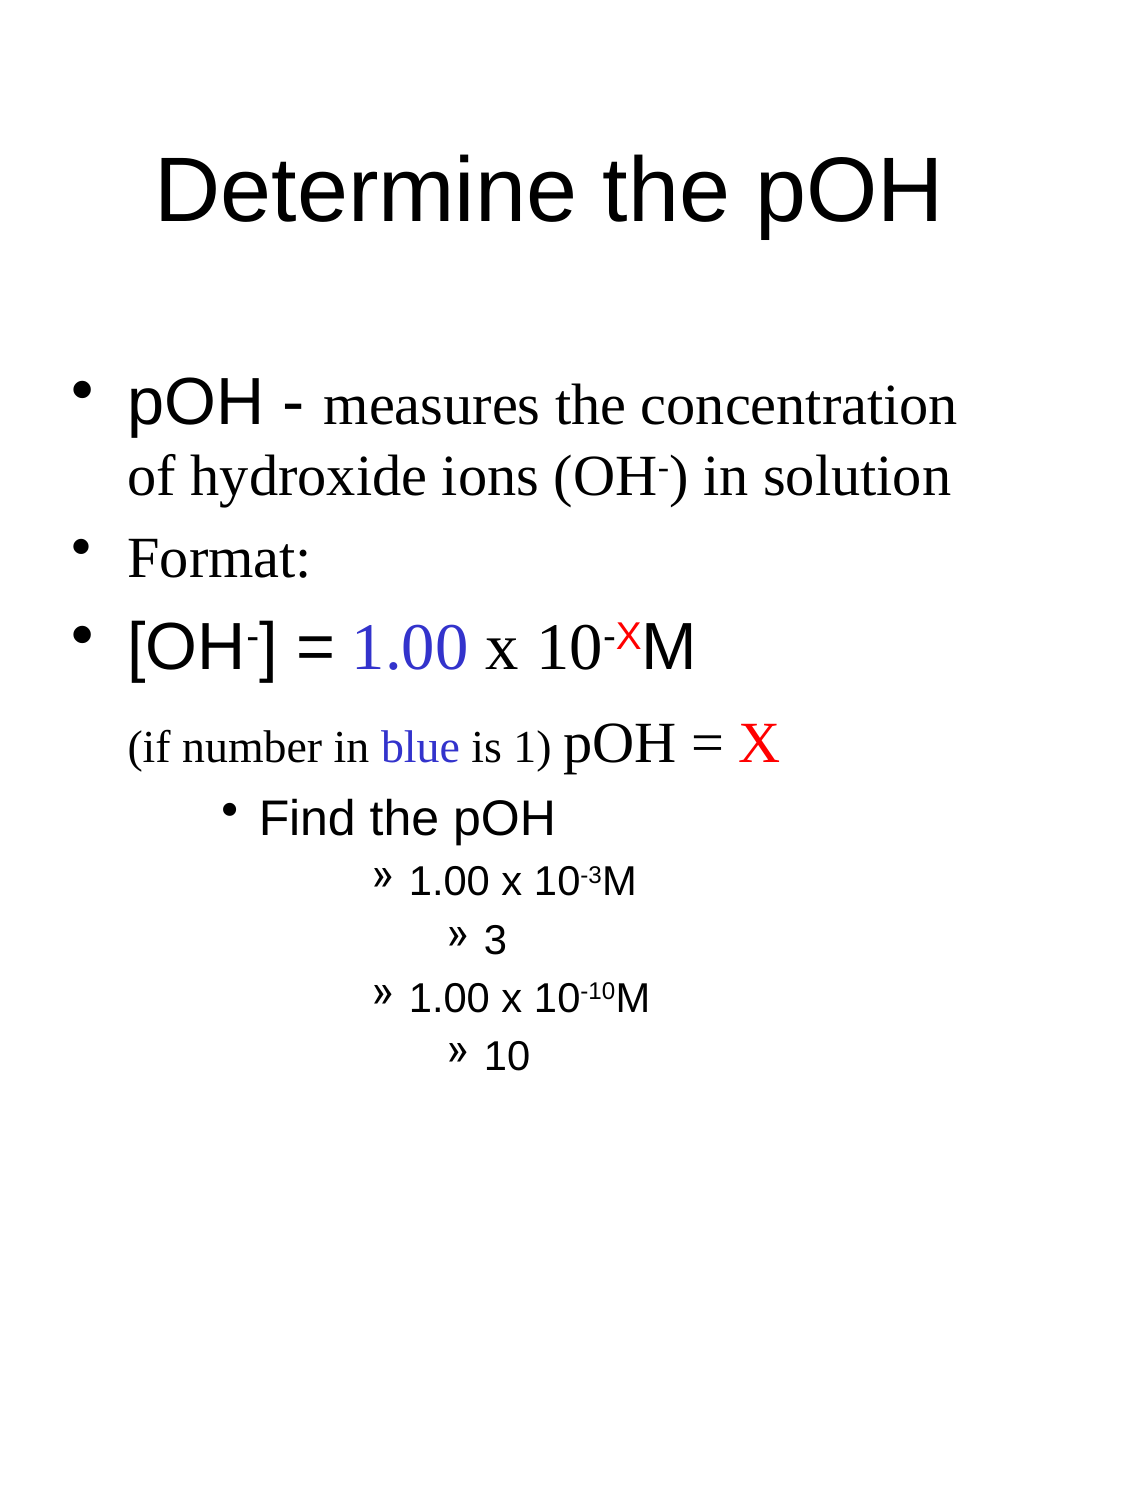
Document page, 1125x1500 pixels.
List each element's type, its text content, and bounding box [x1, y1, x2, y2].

title Determine the pOH [56, 60, 1069, 311]
list pOH - measures the concentration of hydroxide ions (OH-) in solution Format: [OH-] = 1.00 x 10-XM (if number in blue is 1) pOH = X Find the pOH 1.00 x 10-3M 3 1.00 x 10-10M 10 [56, 350, 983, 1340]
